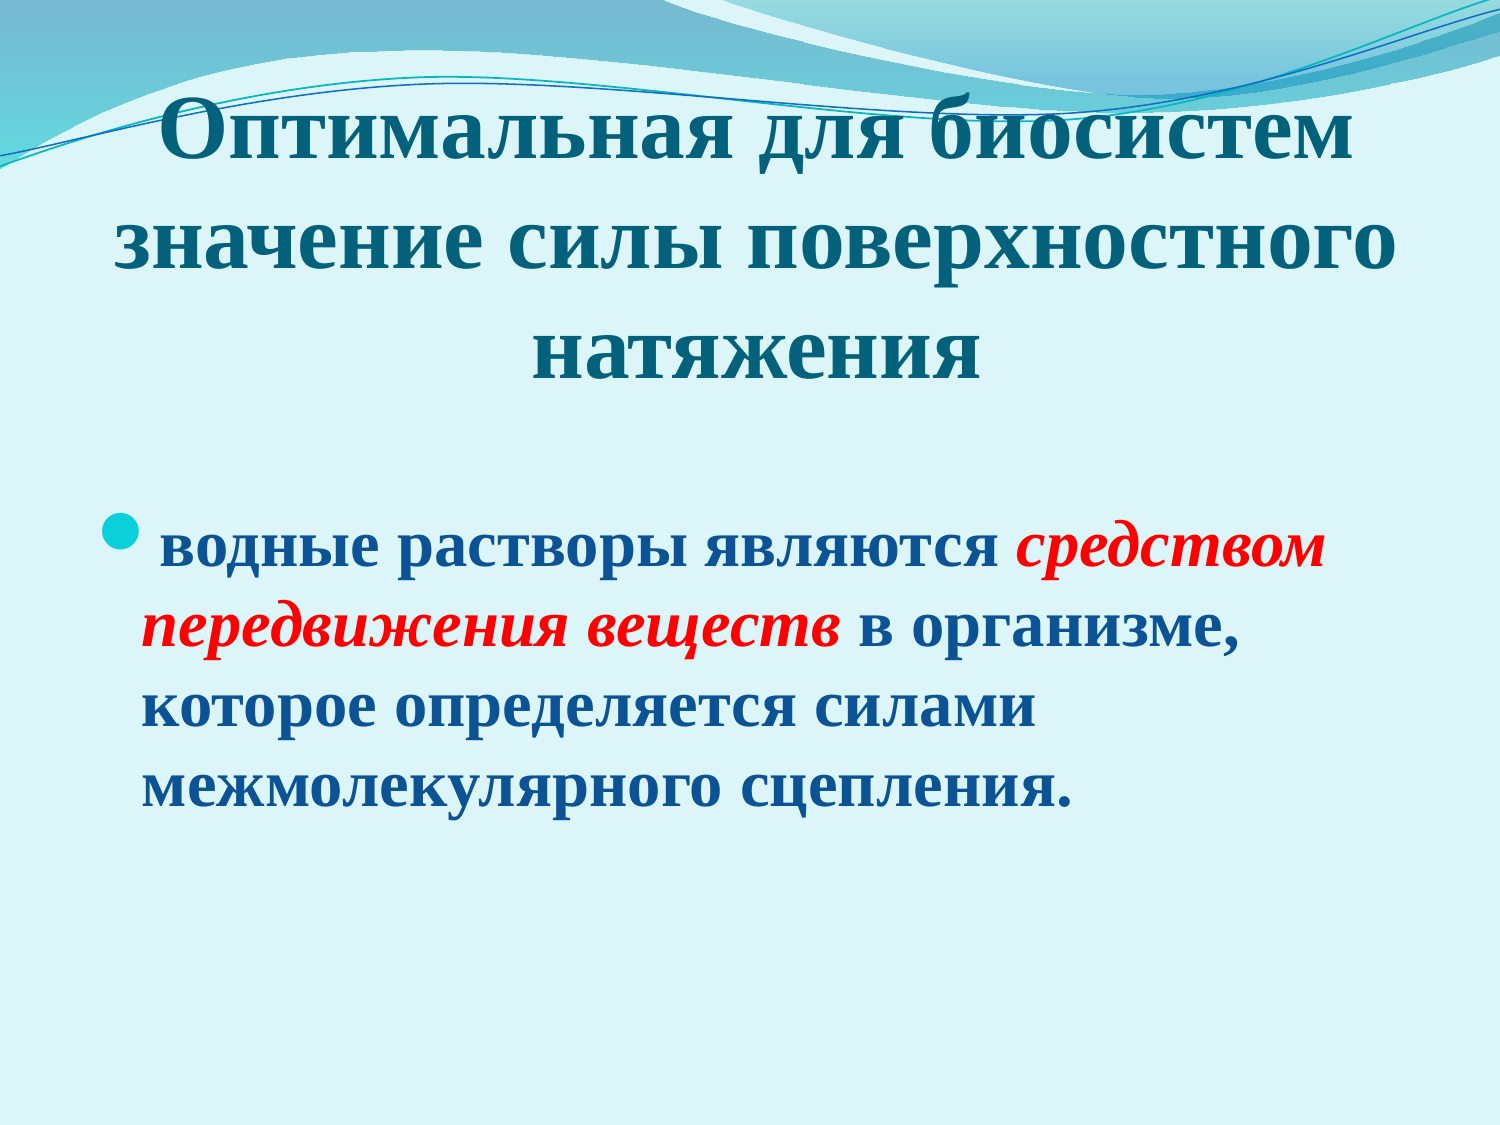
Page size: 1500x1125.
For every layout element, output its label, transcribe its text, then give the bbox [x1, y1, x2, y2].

title Оптимальная для биосистем значение силы поверхностного натяжения [82, 35, 1432, 397]
list водные растворы являются средством передвижения веществ в организме, которое определяется силами межмолекулярного сцепления. [82, 492, 1432, 995]
